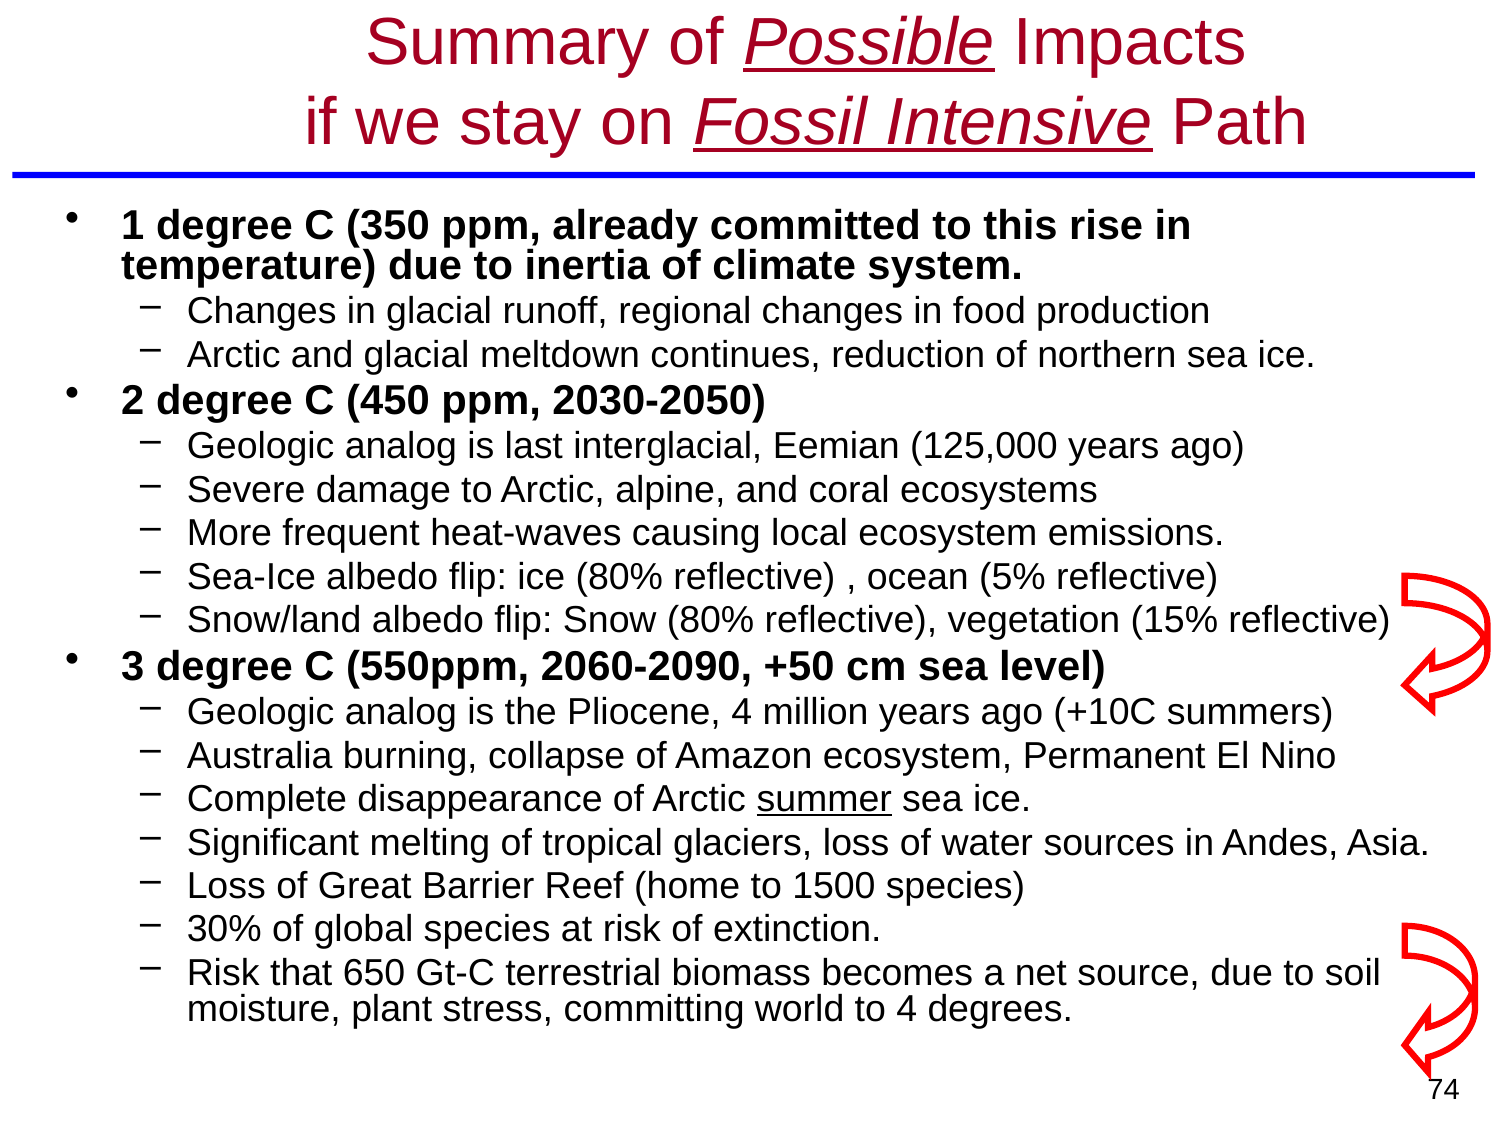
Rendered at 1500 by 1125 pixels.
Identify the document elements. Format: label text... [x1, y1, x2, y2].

slide_number 74 [1374, 1062, 1475, 1103]
text_box [1404, 925, 1476, 1073]
text_box [1404, 575, 1488, 710]
title Summary of Possible Impacts if we stay on Fossil Intensive Path [150, 12, 1463, 143]
list 1 degree C (350 ppm, already committed to this rise in temperature) due to inertia of climate system. Changes in glacial runoff, regional changes in food production Arctic and glacial meltdown continues, reduction of northern sea ice. 2 degree C (450 ppm, 2030-2050) Geologic analog is last interglacial, Eemian (125,000 years ago) Severe damage to Arctic, alpine, and coral ecosystems More frequent heat-waves causing local ecosystem emissions. Sea-Ice albedo flip: ice (80% reflective) , ocean (5% reflective) Snow/land albedo flip: Snow (80% reflective), vegetation (15% reflective) 3 degree C (550ppm, 2060-2090, +50 cm sea level) Geologic analog is the Pliocene, 4 million years ago (+10C summers) Australia burning, collapse of Amazon ecosystem, Permanent El Nino Complete disappearance of Arctic summer sea ice. Significant melting of tropical glaciers, loss of water sources in Andes, Asia. Loss of Great Barrier Reef (home to 1500 species) 30% of global species at risk of extinction. Risk that 650 Gt-C terrestrial biomass becomes a net source, due to soil moisture, plant stress, committing world to 4 degrees. [50, 200, 1463, 1088]
